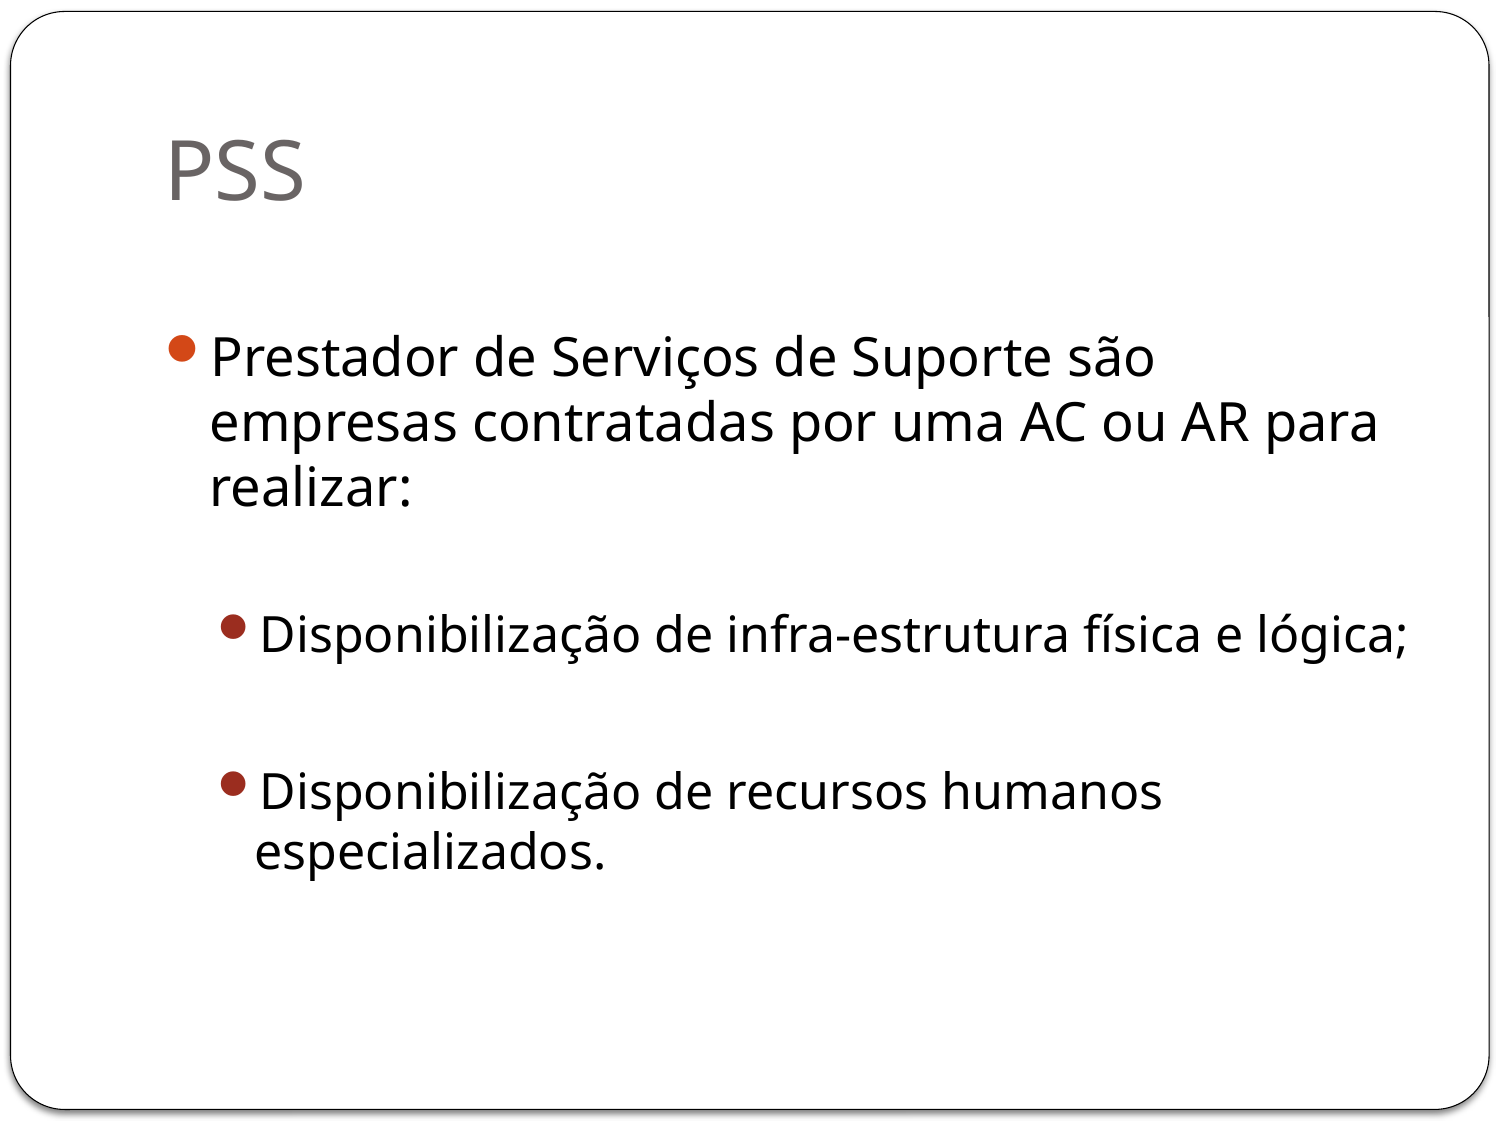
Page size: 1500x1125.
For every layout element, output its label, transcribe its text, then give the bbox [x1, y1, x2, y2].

list Prestador de Serviços de Suporte são empresas contratadas por uma AC ou AR para realizar: Disponibilização de infra-estrutura física e lógica; Disponibilização de recursos humanos especializados. [150, 237, 1425, 988]
title PSS [150, 45, 1425, 233]
